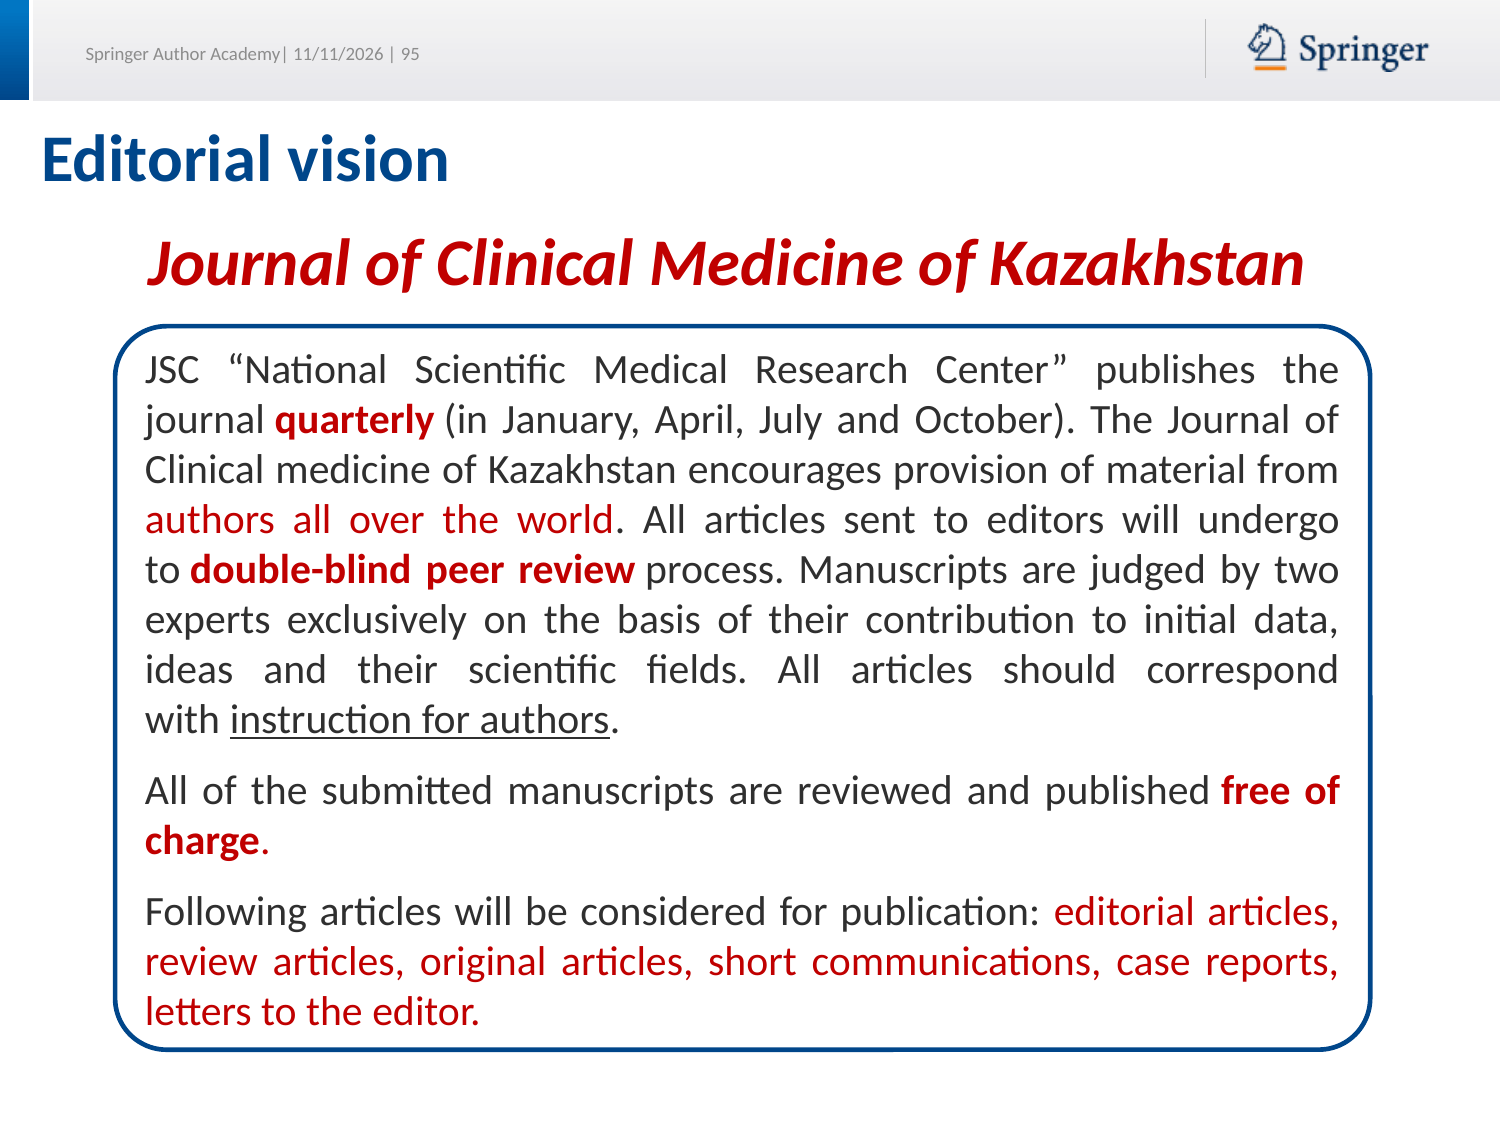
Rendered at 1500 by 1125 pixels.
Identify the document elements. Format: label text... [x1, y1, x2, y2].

title Editorial vision [41, 124, 957, 197]
picture [33, 0, 1500, 101]
text_box JSC “National Scientific Medical Research Center” publishes the journal quarterly (in January, April, July and October). The Journal of Clinical medicine of Kazakhstan encourages provision of material from authors all over the world. All articles sent to editors will undergo to double-blind peer review process. Manuscripts are judged by two experts exclusively on the basis of their contribution to initial data, ideas and their scientific fields. All articles should correspond with instruction for authors. All of the submitted manuscripts are reviewed and published free of charge. Following articles will be considered for publication: editorial articles, review articles, original articles, short communications, case reports, letters to the editor. [115, 326, 1371, 1050]
text_box Journal of Clinical Medicine of Kazakhstan [115, 252, 1341, 368]
